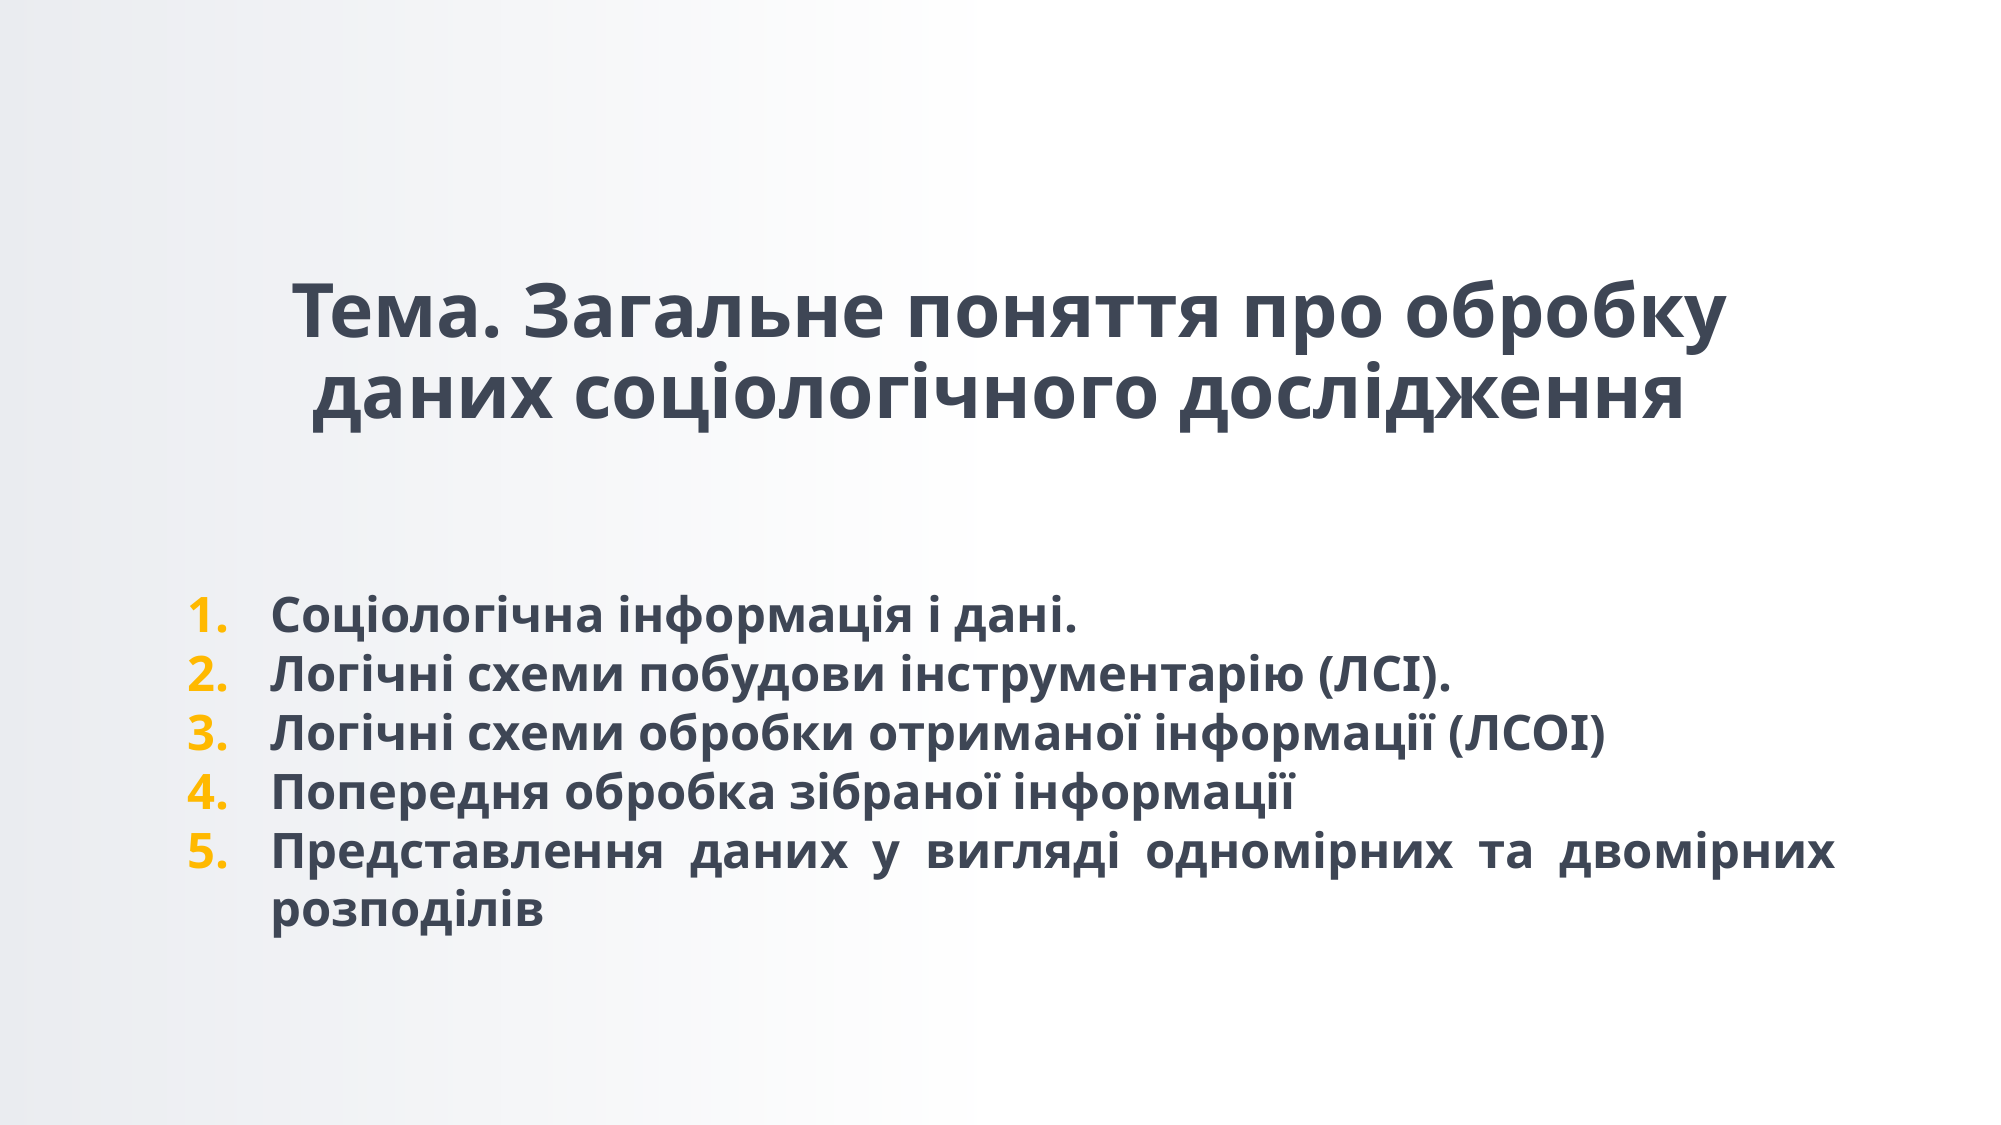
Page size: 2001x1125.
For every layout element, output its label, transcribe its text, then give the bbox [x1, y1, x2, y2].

subtitle Соціологічна інформація і дані. Логічні схеми побудови інструментарію (ЛСІ). Логічні схеми обробки отриманої інформації (ЛСОІ) Попередня обробка зібраної інформації Представлення даних у вигляді одномірних та двомірних розподілів [187, 525, 1838, 938]
title Тема. Загальне поняття про обробку даних соціологічного дослідження [150, 187, 1850, 525]
